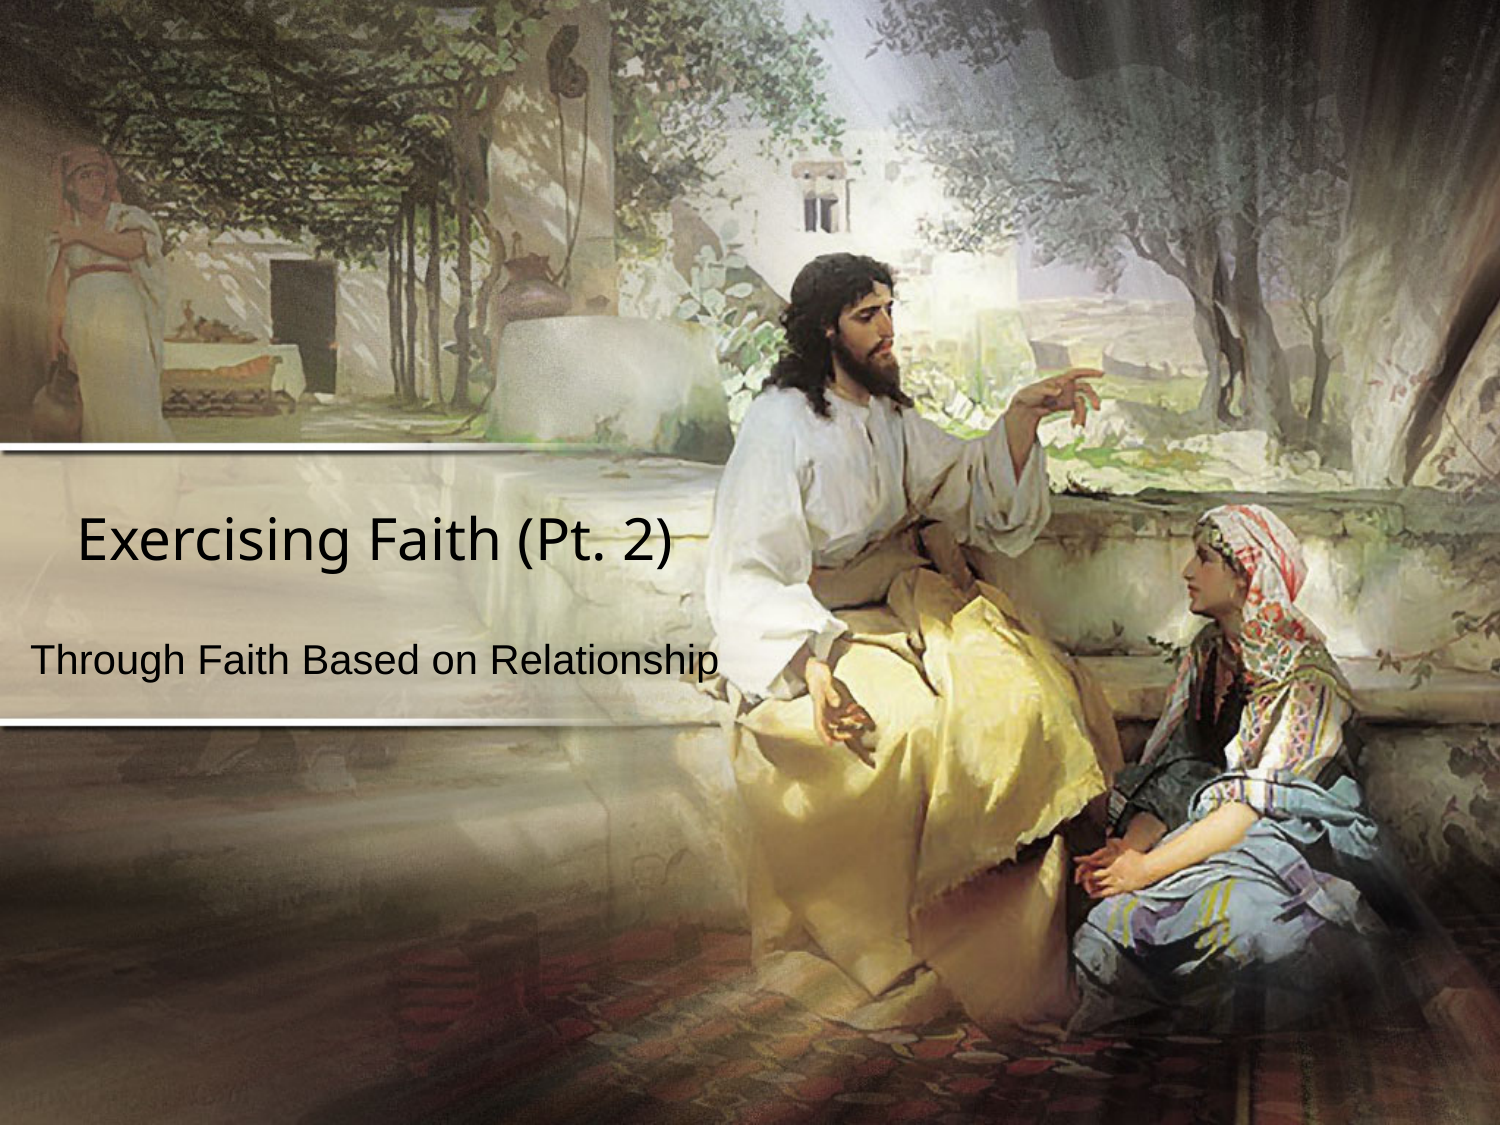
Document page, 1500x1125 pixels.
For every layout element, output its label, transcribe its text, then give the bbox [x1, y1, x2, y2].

title Exercising Faith (Pt. 2) [0, 449, 751, 624]
picture [0, 0, 1500, 1125]
subtitle Through Faith Based on Relationship [0, 624, 751, 701]
